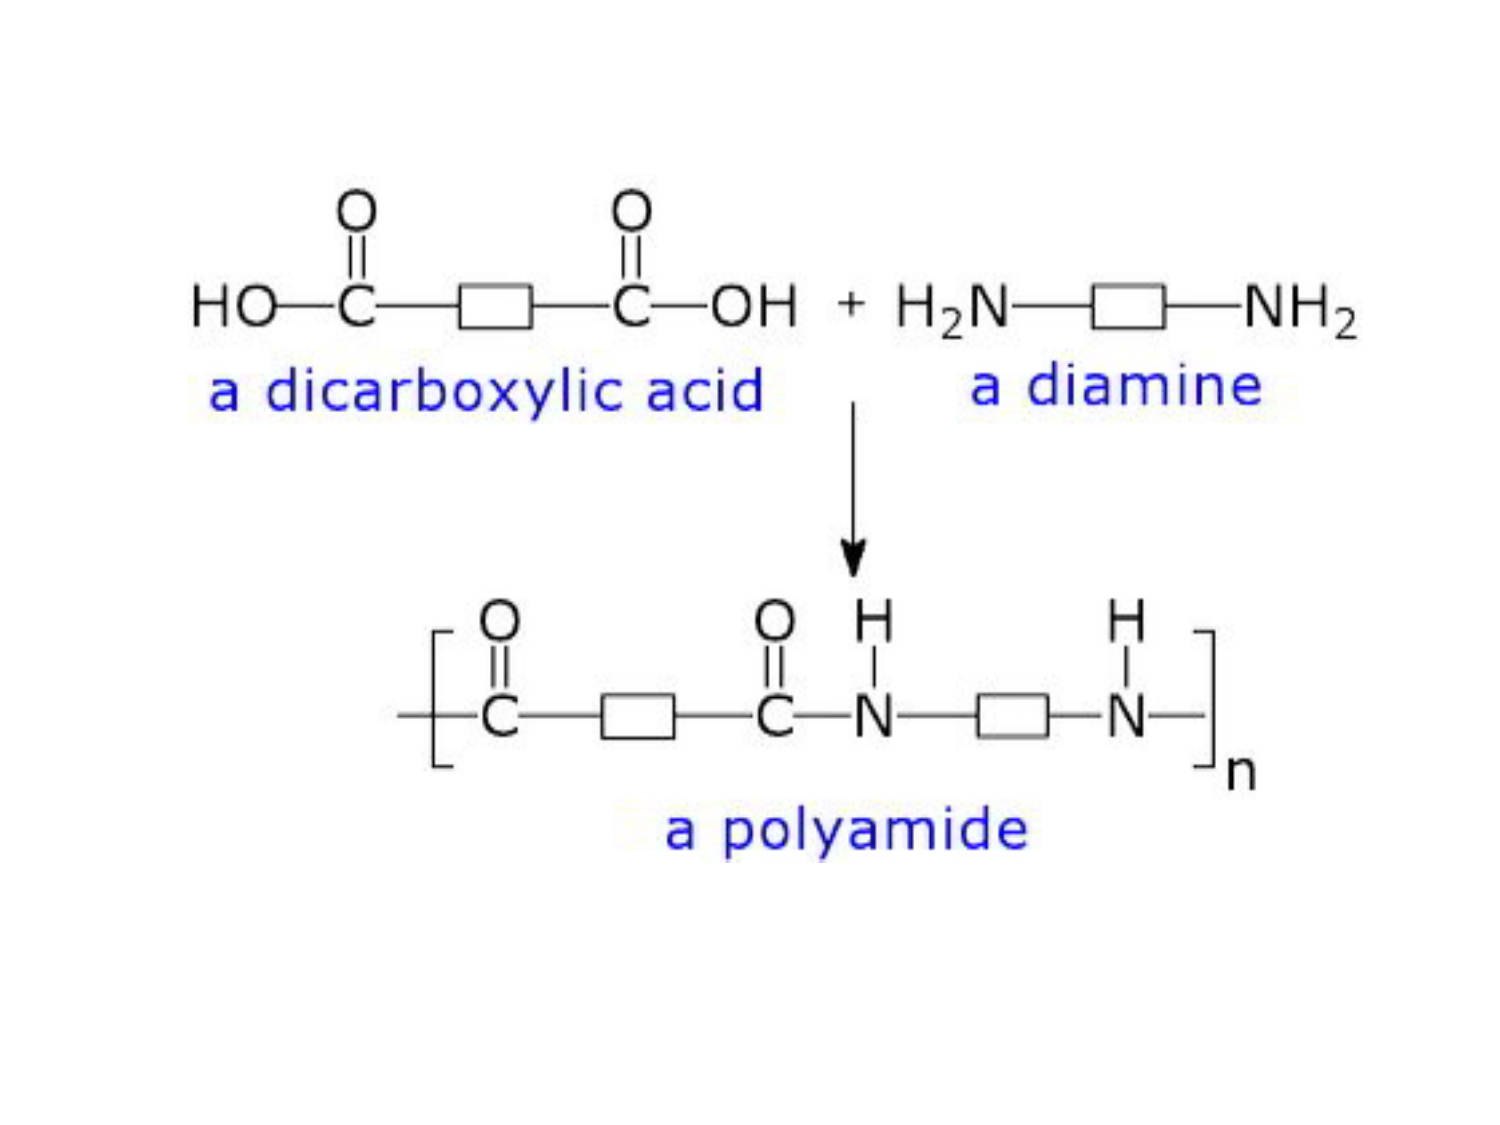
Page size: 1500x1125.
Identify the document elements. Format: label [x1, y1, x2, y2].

list [187, 174, 1363, 864]
